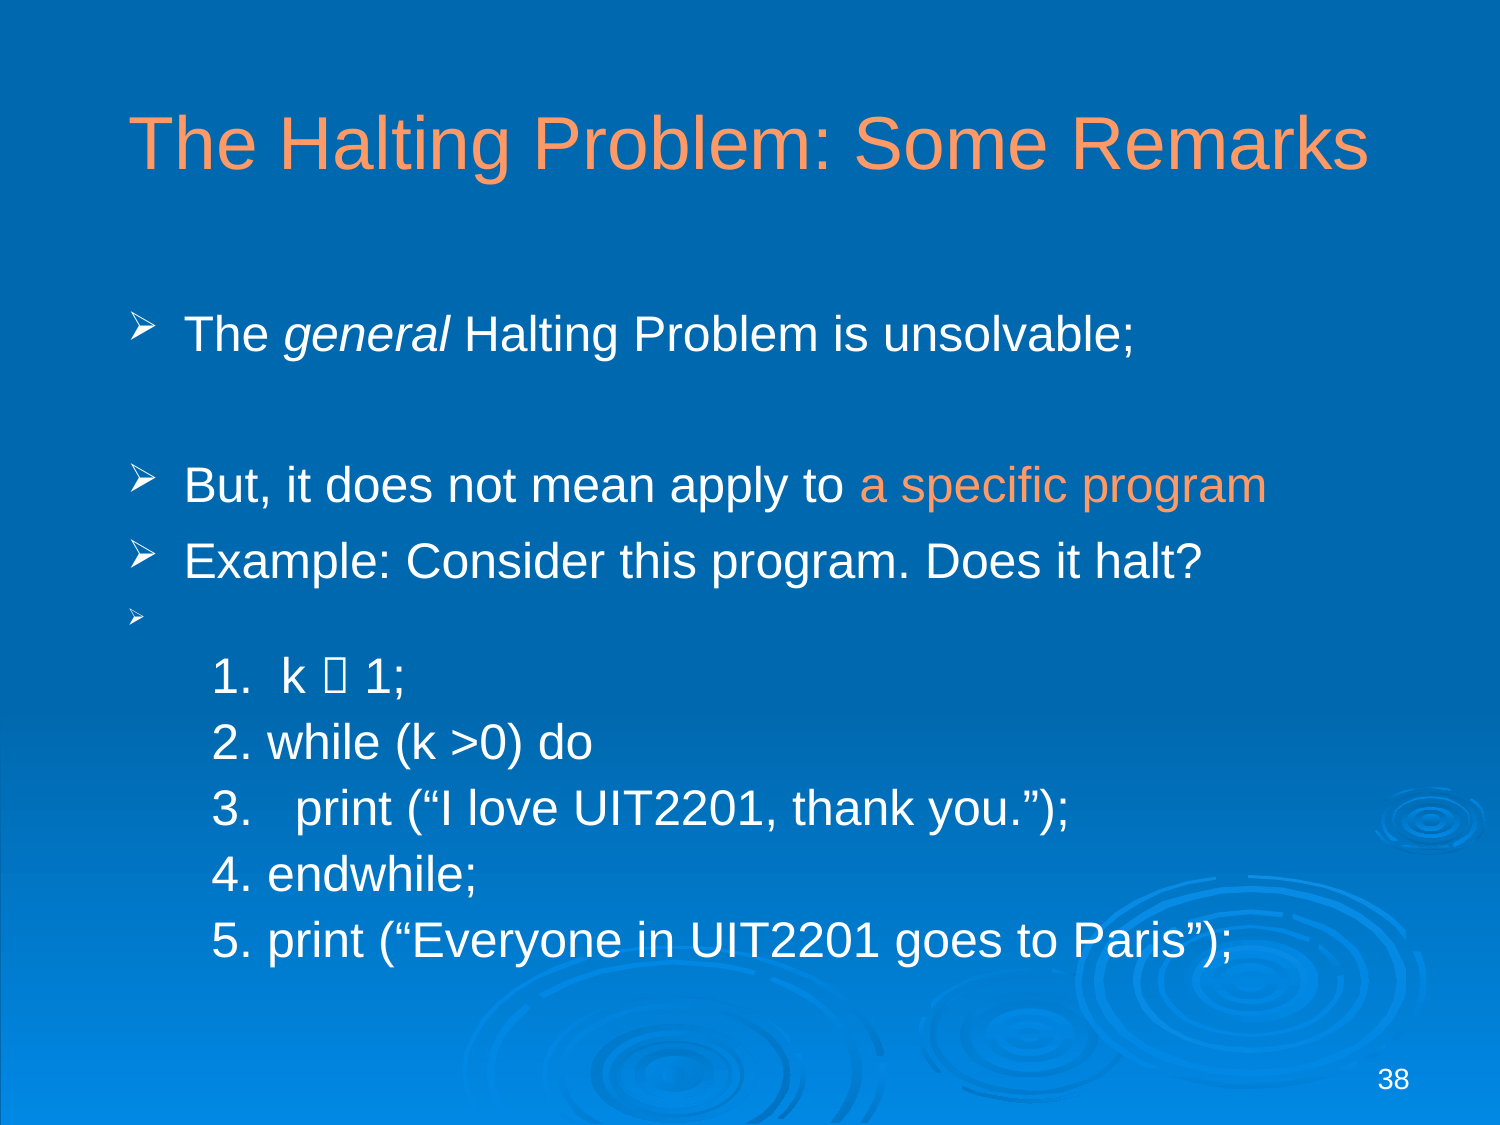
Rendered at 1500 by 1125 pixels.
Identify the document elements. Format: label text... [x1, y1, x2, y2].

slide_number 38 [1074, 1024, 1426, 1103]
list The general Halting Problem is unsolvable; But, it does not mean apply to a specific program Example: Consider this program. Does it halt? 1. k  1; 2. while (k >0) do 3. print (“I love UIT2201, thank you.”); 4. endwhile; 5. print (“Everyone in UIT2201 goes to Paris”); [111, 287, 1377, 1038]
title The Halting Problem: Some Remarks [74, 45, 1426, 233]
